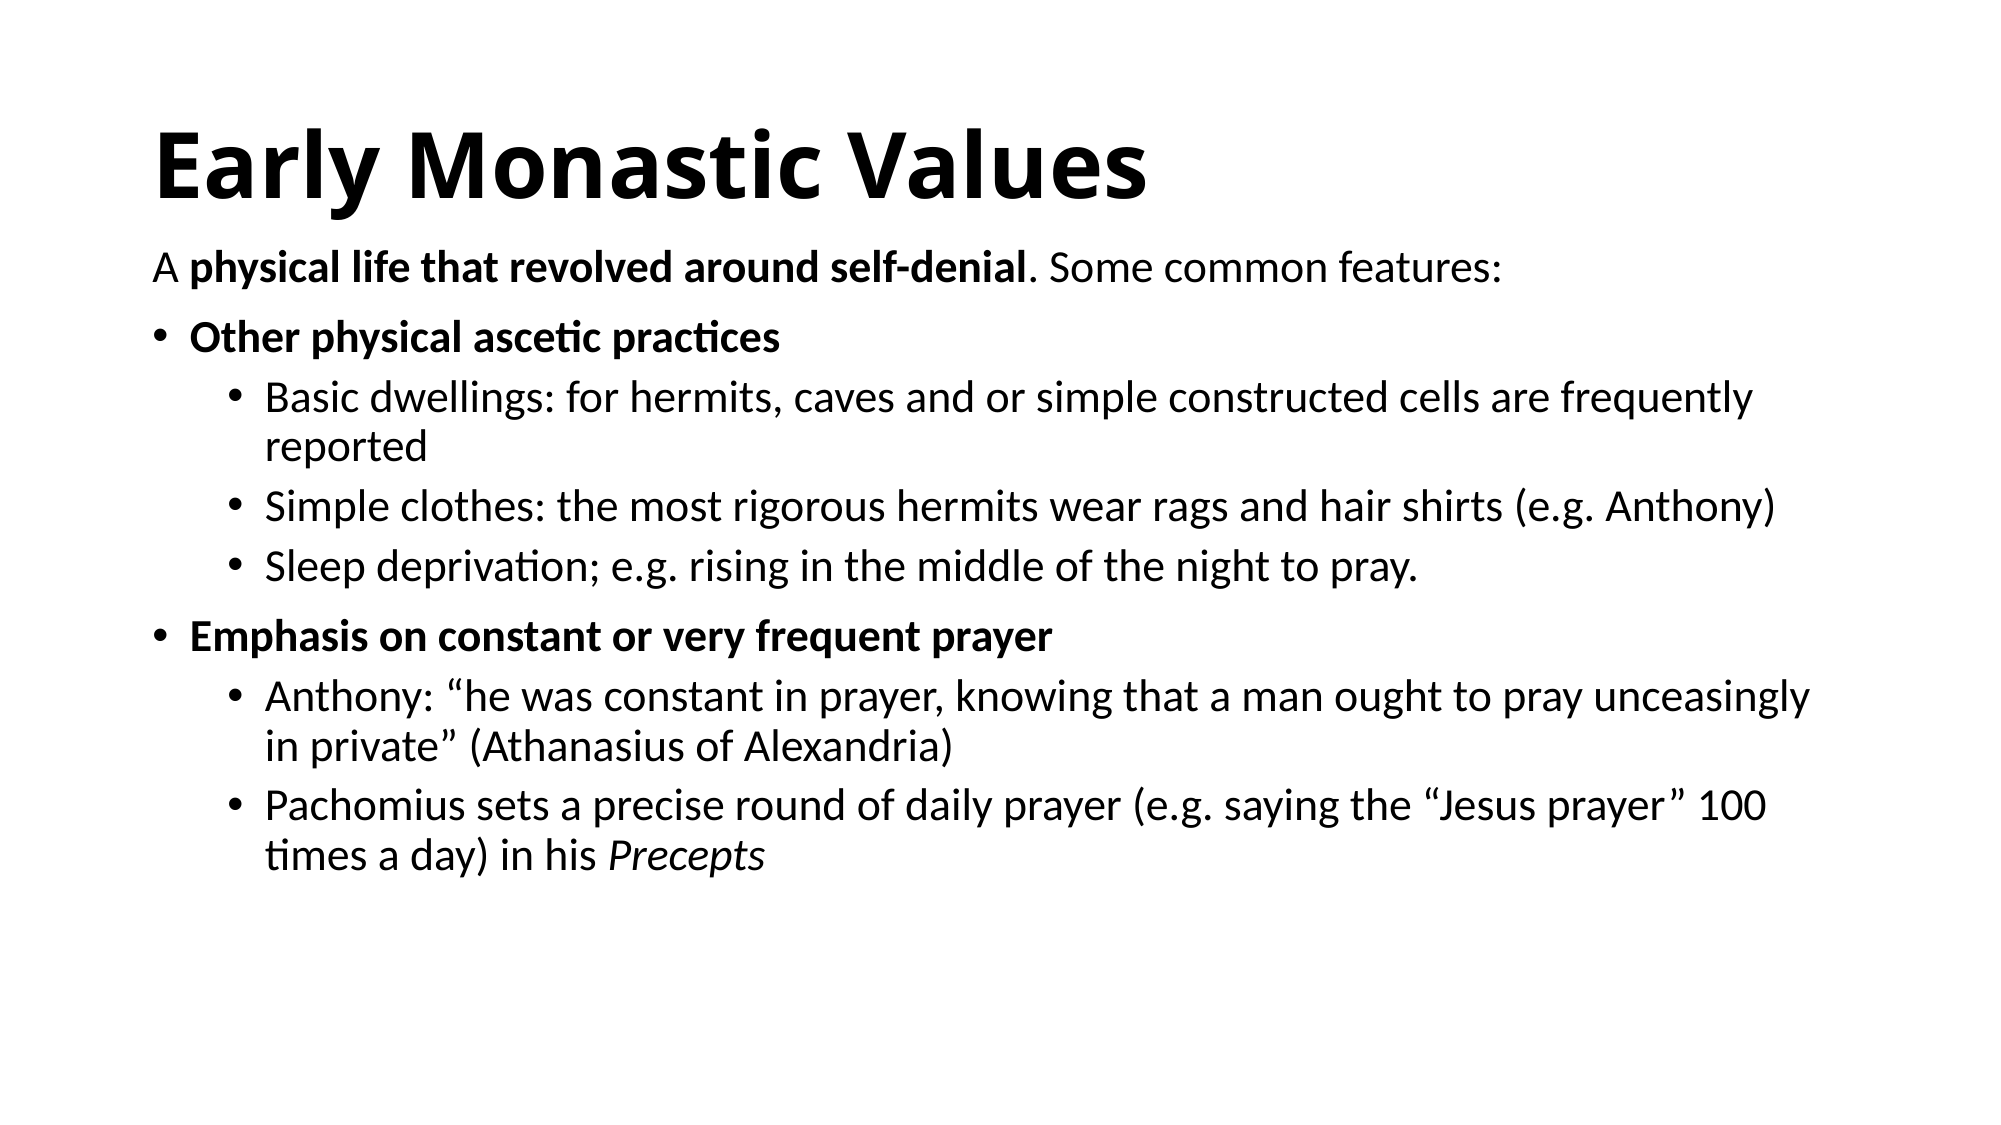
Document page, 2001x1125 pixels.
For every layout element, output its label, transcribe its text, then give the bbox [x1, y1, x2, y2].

title Early Monastic Values [137, 59, 1863, 235]
list A physical life that revolved around self-denial. Some common features: Other physical ascetic practices Basic dwellings: for hermits, caves and or simple constructed cells are frequently reported Simple clothes: the most rigorous hermits wear rags and hair shirts (e.g. Anthony) Sleep deprivation; e.g. rising in the middle of the night to pray. Emphasis on constant or very frequent prayer Anthony: “he was constant in prayer, knowing that a man ought to pray unceasingly in private” (Athanasius of Alexandria) Pachomius sets a precise round of daily prayer (e.g. saying the “Jesus prayer” 100 times a day) in his Precepts [137, 235, 1871, 1125]
